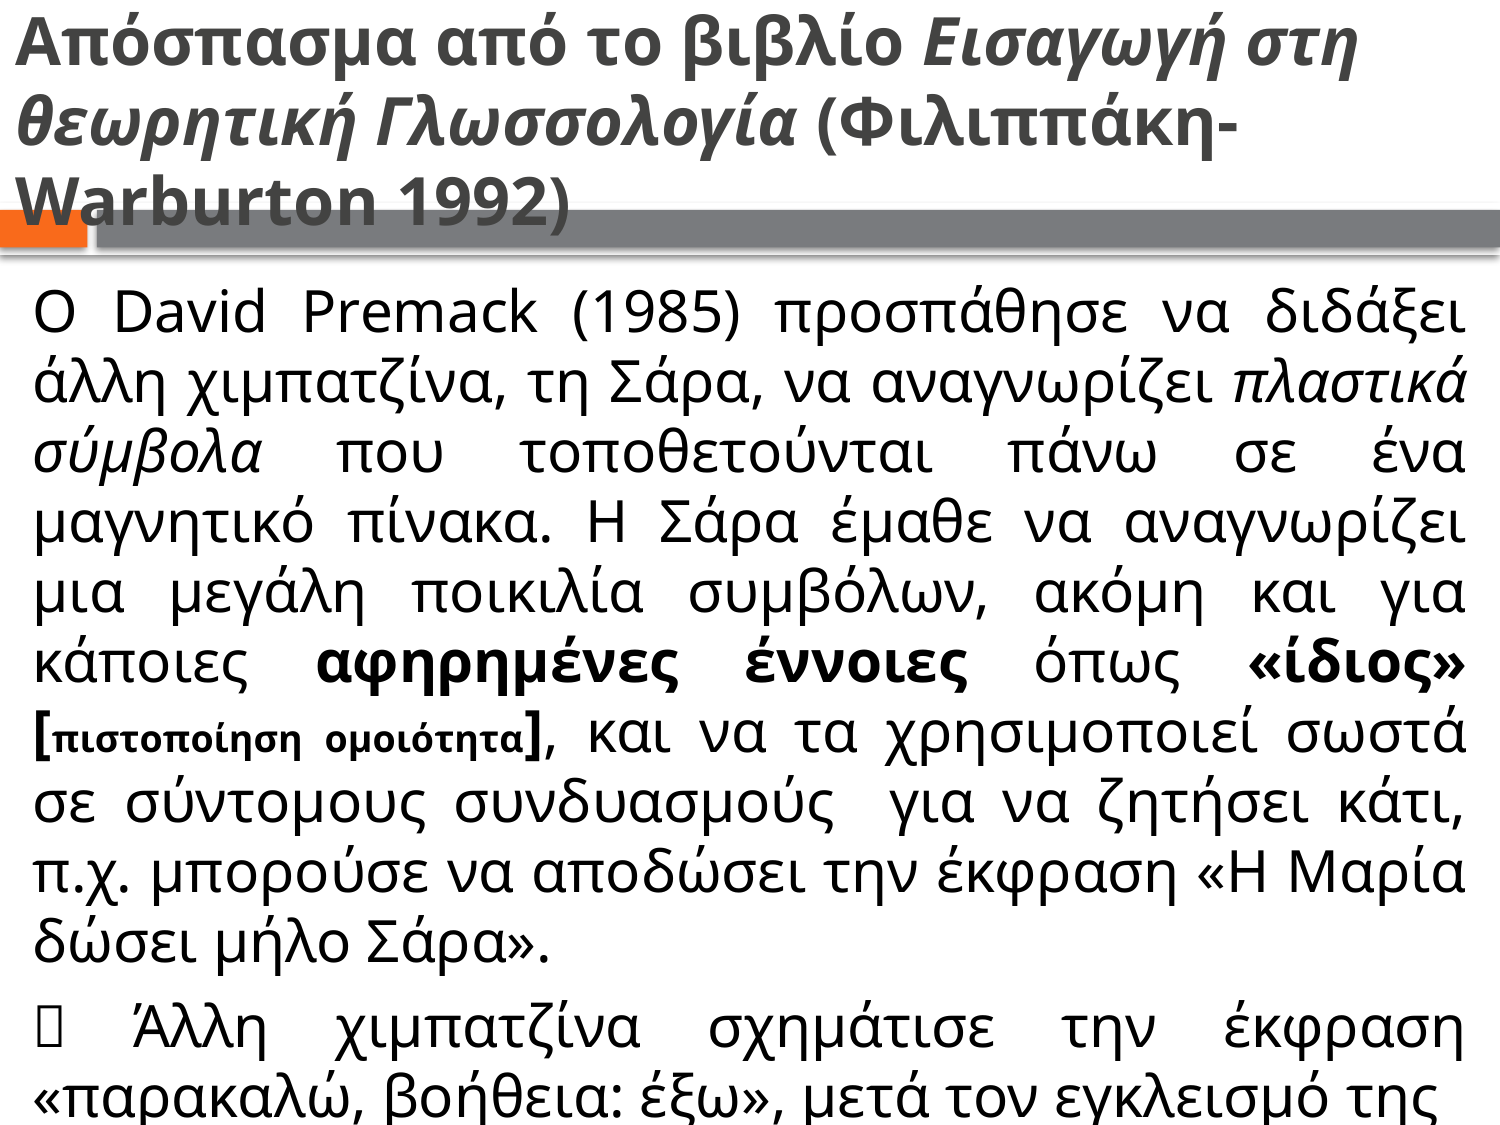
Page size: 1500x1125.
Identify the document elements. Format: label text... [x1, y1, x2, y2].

title Απόσπασμα από το βιβλίο Εισαγωγή στη θεωρητική Γλωσσολογία (Φιλιππάκη- Warburton 1992) [0, 37, 1500, 201]
list Ο David Premack (1985) προσπάθησε να διδάξει άλλη χιμπατζίνα, τη Σάρα, να αναγνωρίζει πλαστικά σύμβολα που τοποθετούνται πάνω σε ένα μαγνητικό πίνακα. Η Σάρα έμαθε να αναγνωρίζει μια μεγάλη ποικιλία συμβόλων, ακόμη και για κάποιες αφηρημένες έννοιες όπως «ίδιος» [πιστοποίηση ομοιότητα], και να τα χρησιμοποιεί σωστά σε σύντομους συνδυασμούς για να ζητήσει κάτι, π.χ. μπορούσε να αποδώσει την έκφραση «Η Μαρία δώσει μήλο Σάρα».  Άλλη χιμπατζίνα σχημάτισε την έκφραση «παρακαλώ, βοήθεια: έξω», μετά τον εγκλεισμό της [17, 266, 1483, 1095]
